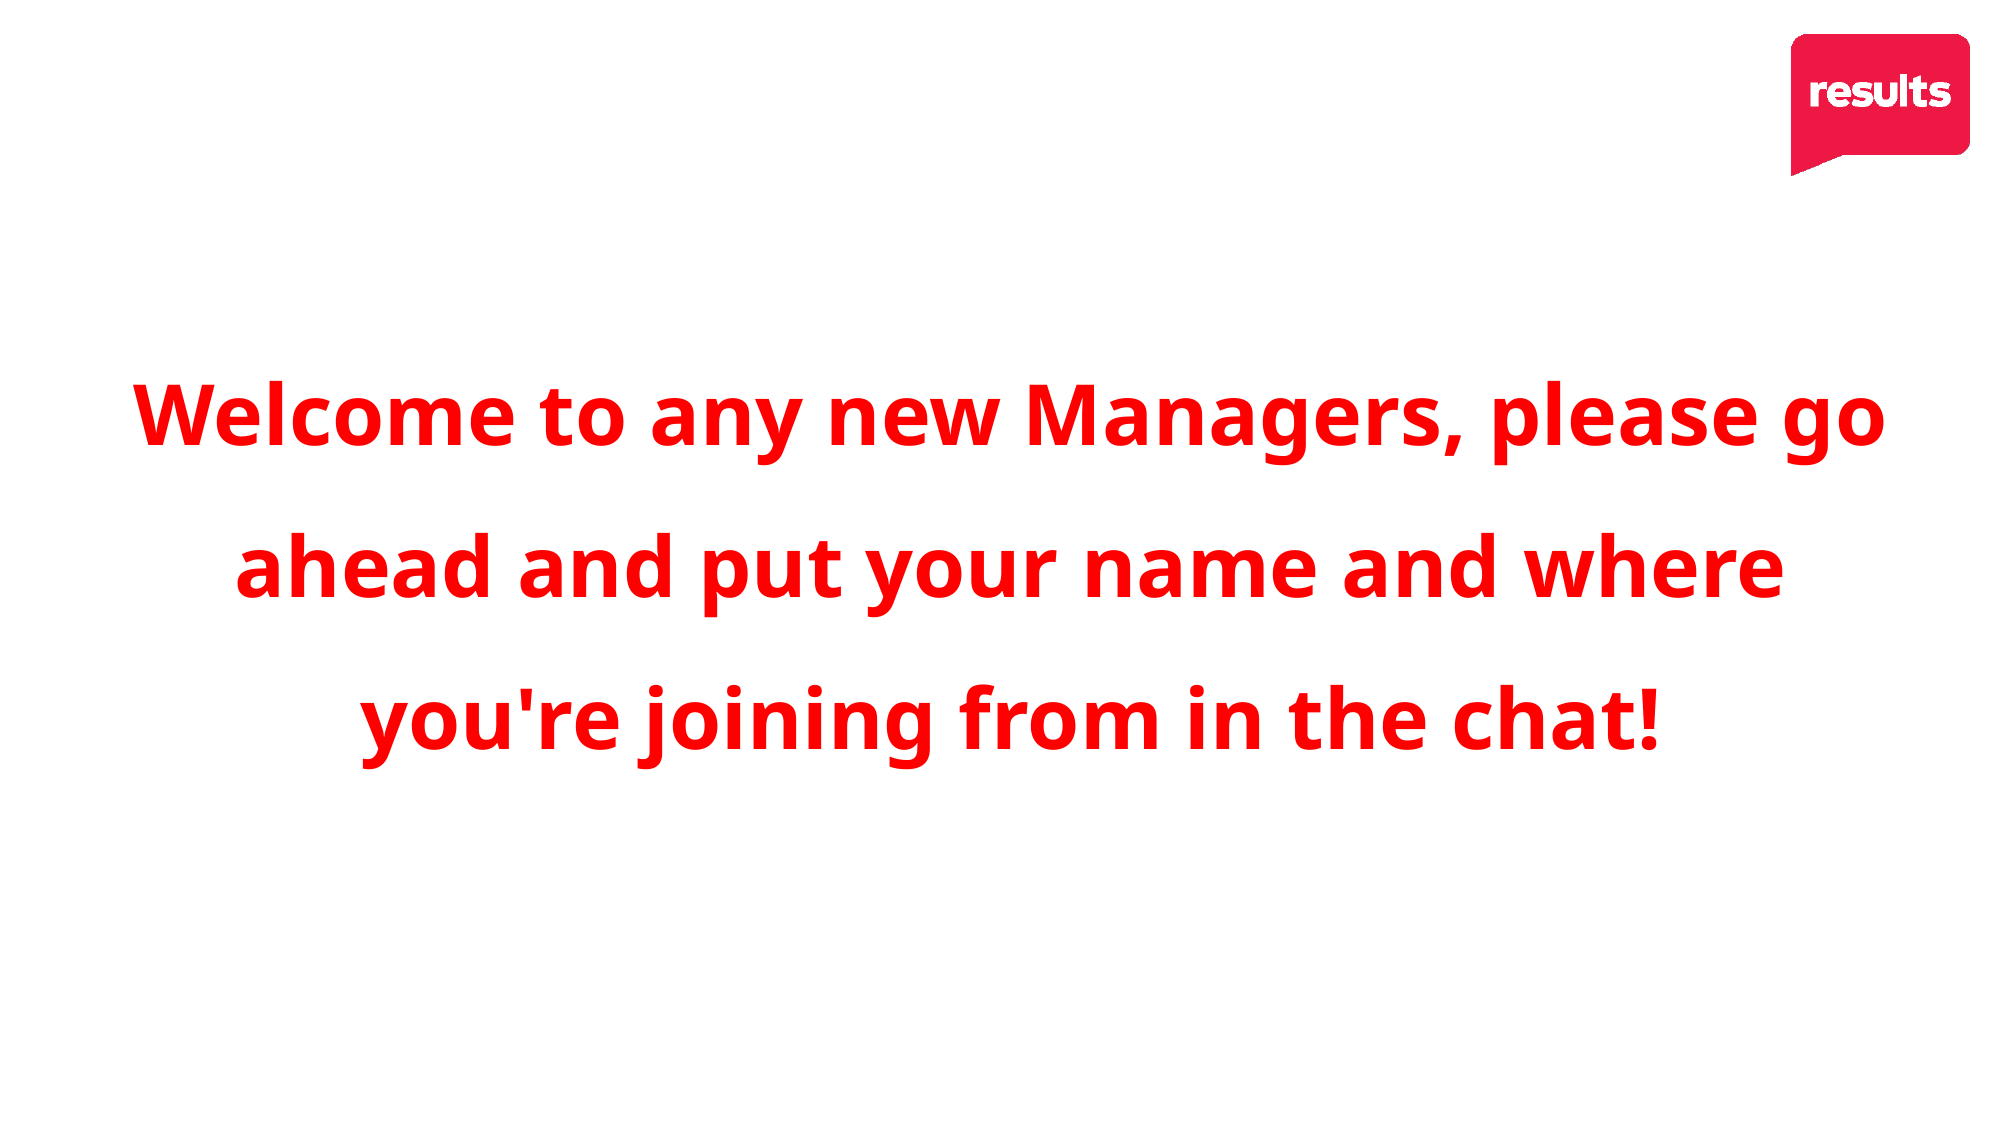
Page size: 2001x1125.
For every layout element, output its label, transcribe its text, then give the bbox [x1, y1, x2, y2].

title Welcome to any new Managers, please go ahead and put your name and where you're joining from in the chat! [86, 301, 1936, 776]
picture [1791, 34, 1970, 176]
